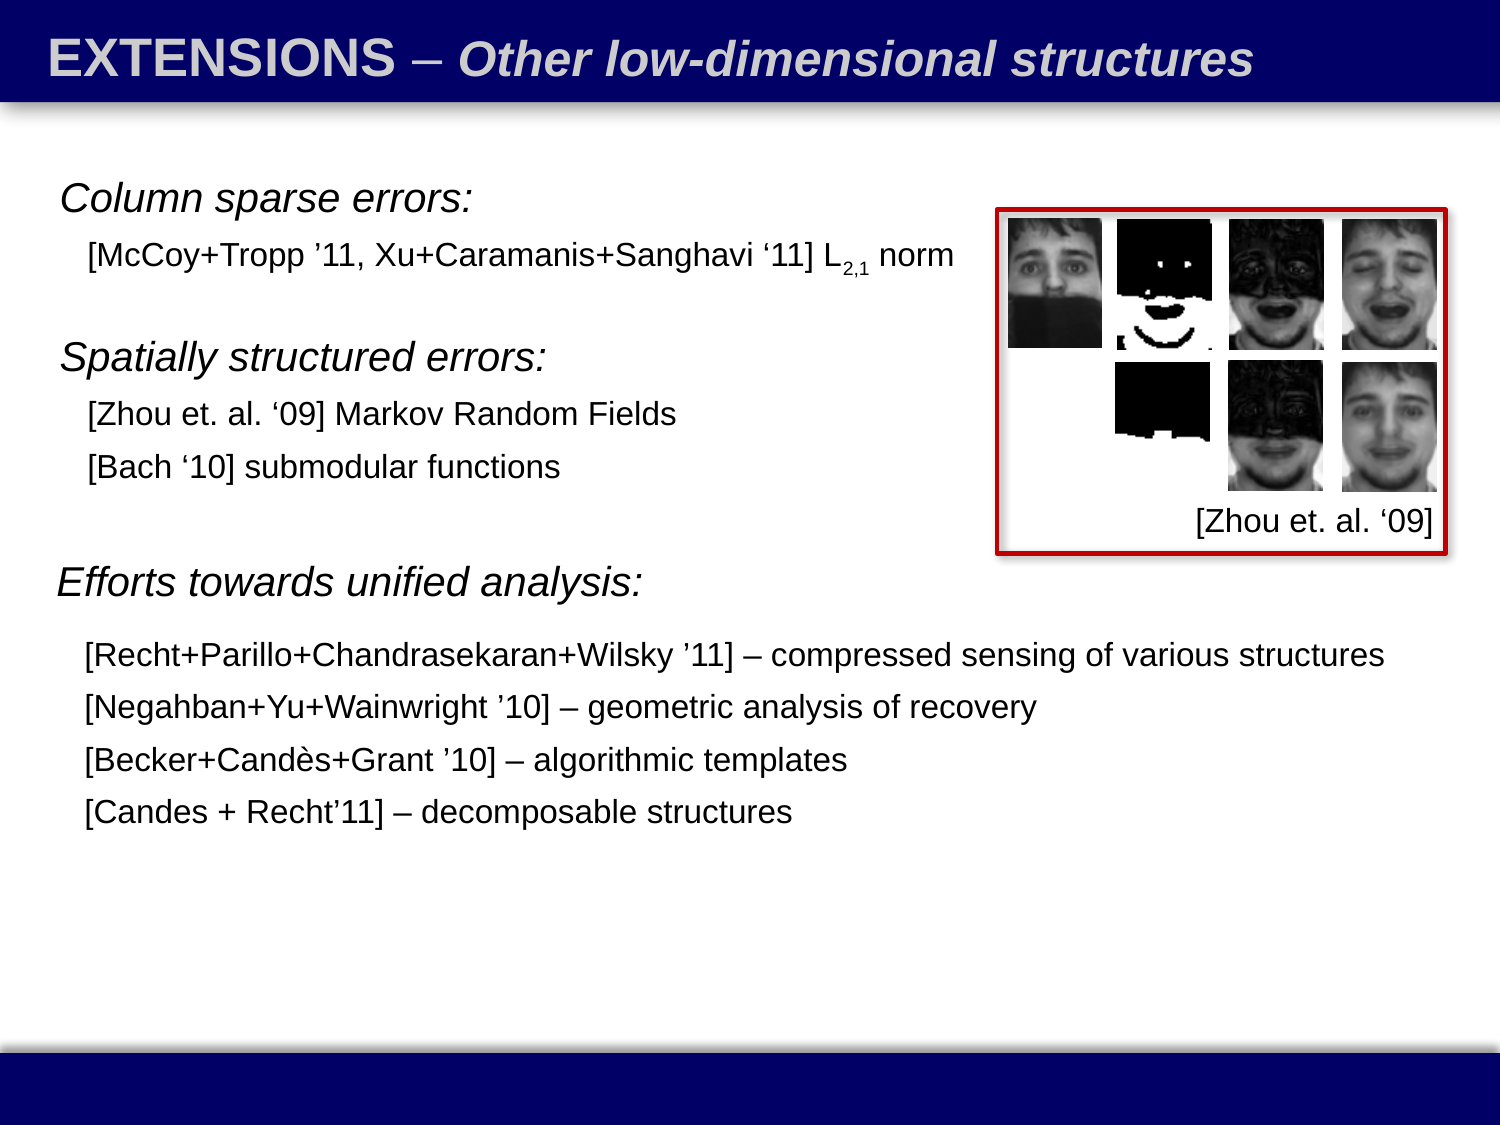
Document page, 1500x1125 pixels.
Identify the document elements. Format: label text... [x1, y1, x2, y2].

text_box [Zhou et. al. ‘09] [1180, 491, 1450, 547]
picture [1007, 218, 1102, 349]
picture [1342, 219, 1437, 350]
text_box [0, 1053, 1500, 1125]
text_box [Recht+Parillo+Chandrasekaran+Wilsky ’11] – compressed sensing of various structures [Negahban+Yu+Wainwright ’10] – geometric analysis of recovery [Becker+Candès+Grant ’10] – algorithmic templates [Candes + Recht’11] – decomposable structures [0, 625, 1403, 838]
text_box EXTENSIONS – Other low-dimensional structures [32, 14, 1271, 95]
picture [1228, 360, 1323, 491]
text_box Efforts towards unified analysis: [41, 547, 659, 613]
text_box Column sparse errors: [McCoy+Tropp ’11, Xu+Caramanis+Sanghavi ‘11] L2,1 norm Spatially structured errors: [Zhou et. al. ‘09] Markov Random Fields [Bach ‘10] submodular functions [44, 163, 970, 493]
text_box [0, 0, 1500, 103]
picture [1229, 219, 1324, 350]
text_box [997, 209, 1446, 554]
picture [1117, 219, 1212, 350]
picture [1342, 361, 1437, 492]
picture [1115, 361, 1210, 492]
